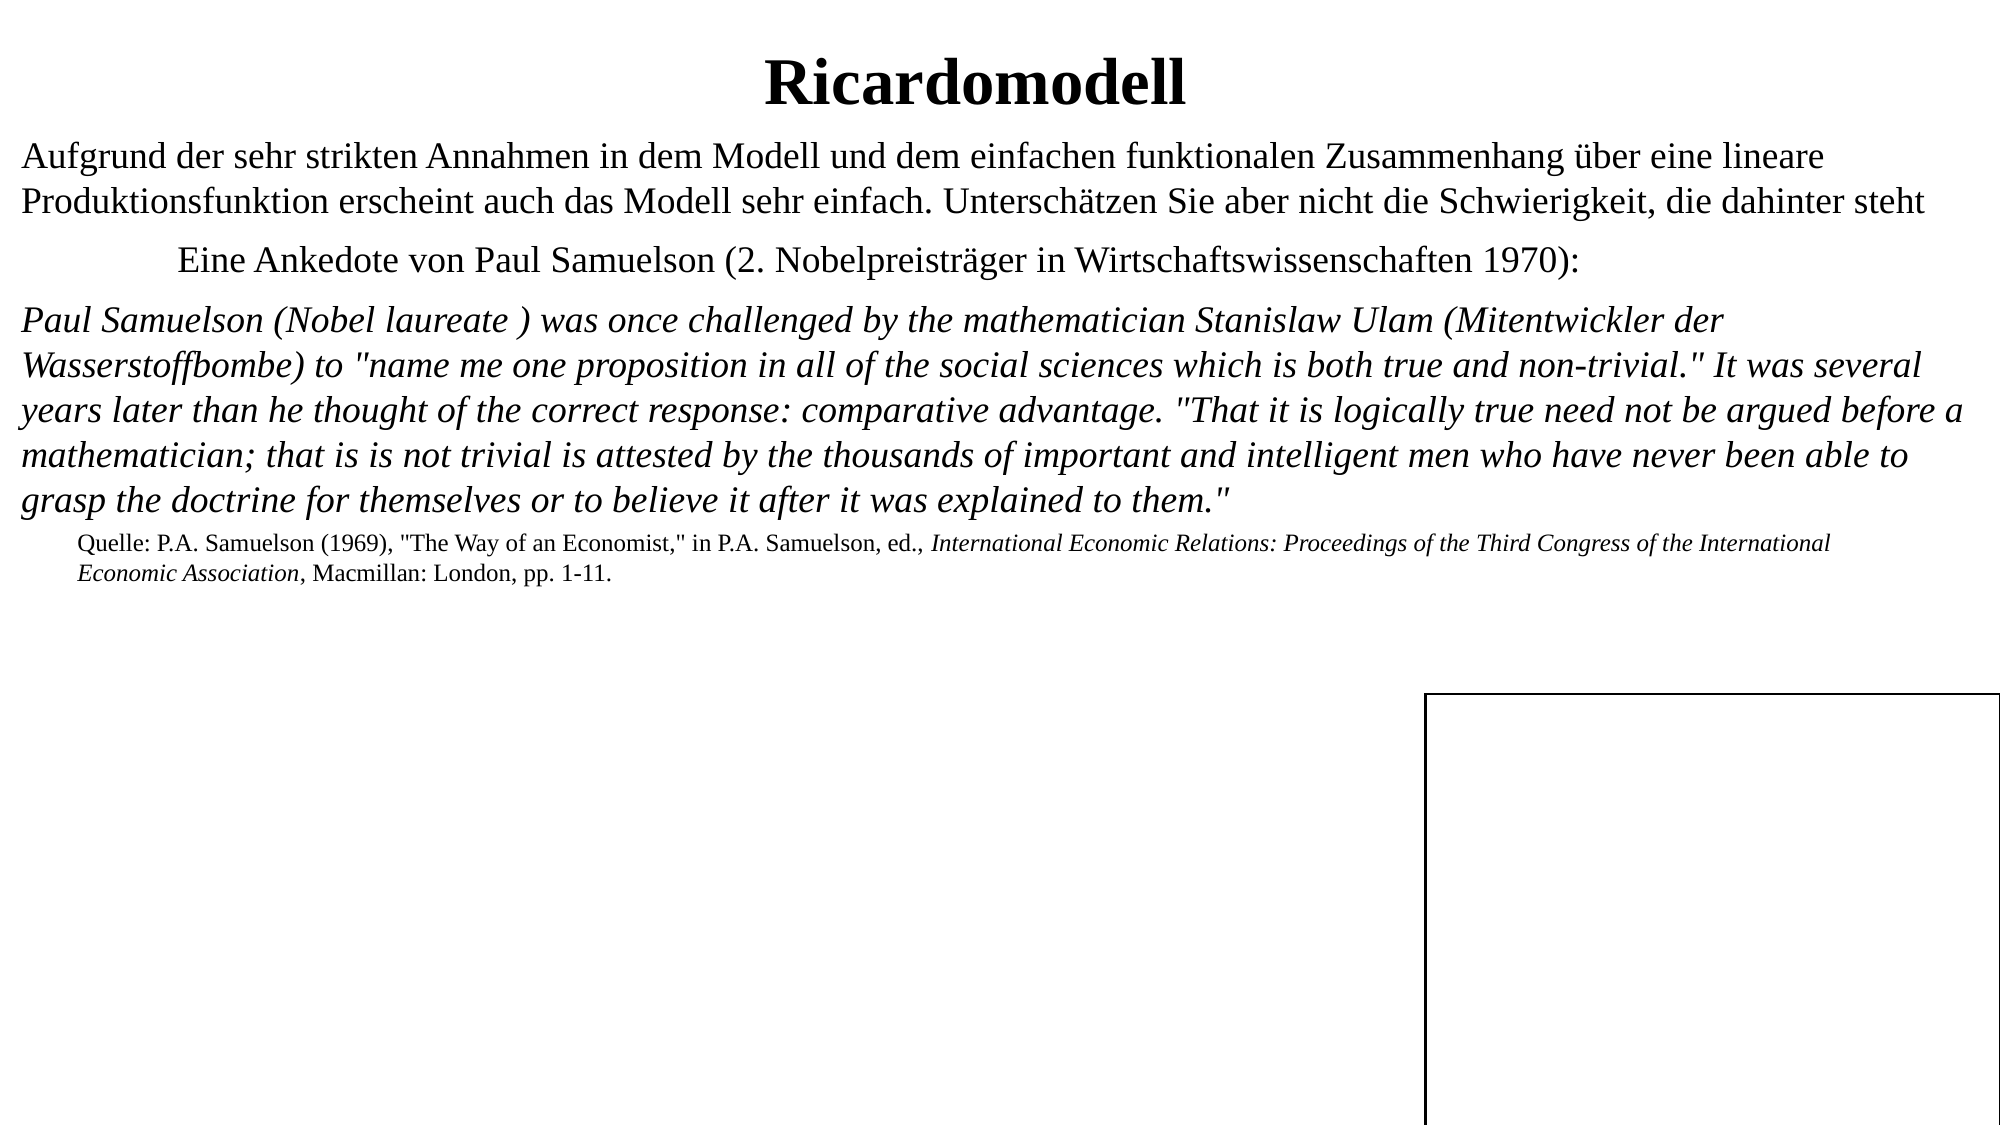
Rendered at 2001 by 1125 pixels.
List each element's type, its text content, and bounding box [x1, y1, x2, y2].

text_box Aufgrund der sehr strikten Annahmen in dem Modell und dem einfachen funktionalen Zusammenhang über eine lineare Produktionsfunktion erscheint auch das Modell sehr einfach. Unterschätzen Sie aber nicht die Schwierigkeit, die dahinter steht [6, 123, 1990, 287]
text_box [1424, 693, 2000, 1125]
text_box Paul Samuelson (Nobel laureate ) was once challenged by the mathematician Stanislaw Ulam (Mitentwickler der Wasserstoffbombe) to "name me one proposition in all of the social sciences which is both true and non-trivial." It was several years later than he thought of the correct response: comparative advantage. "That it is logically true need not be argued before a mathematician; that is is not trivial is attested by the thousands of important and intelligent men who have never been able to grasp the doctrine for themselves or to believe it after it was explained to them." [6, 287, 1990, 532]
text_box Quelle: P.A. Samuelson (1969), "The Way of an Economist," in P.A. Samuelson, ed., International Economic Relations: Proceedings of the Third Congress of the International Economic Association, Macmillan: London, pp. 1-11. [62, 518, 1902, 594]
text_box Eine Ankedote von Paul Samuelson (2. Nobelpreisträger in Wirtschaftswissenschaften 1970): [162, 227, 1858, 287]
text_box Ricardomodell [303, 19, 1650, 123]
